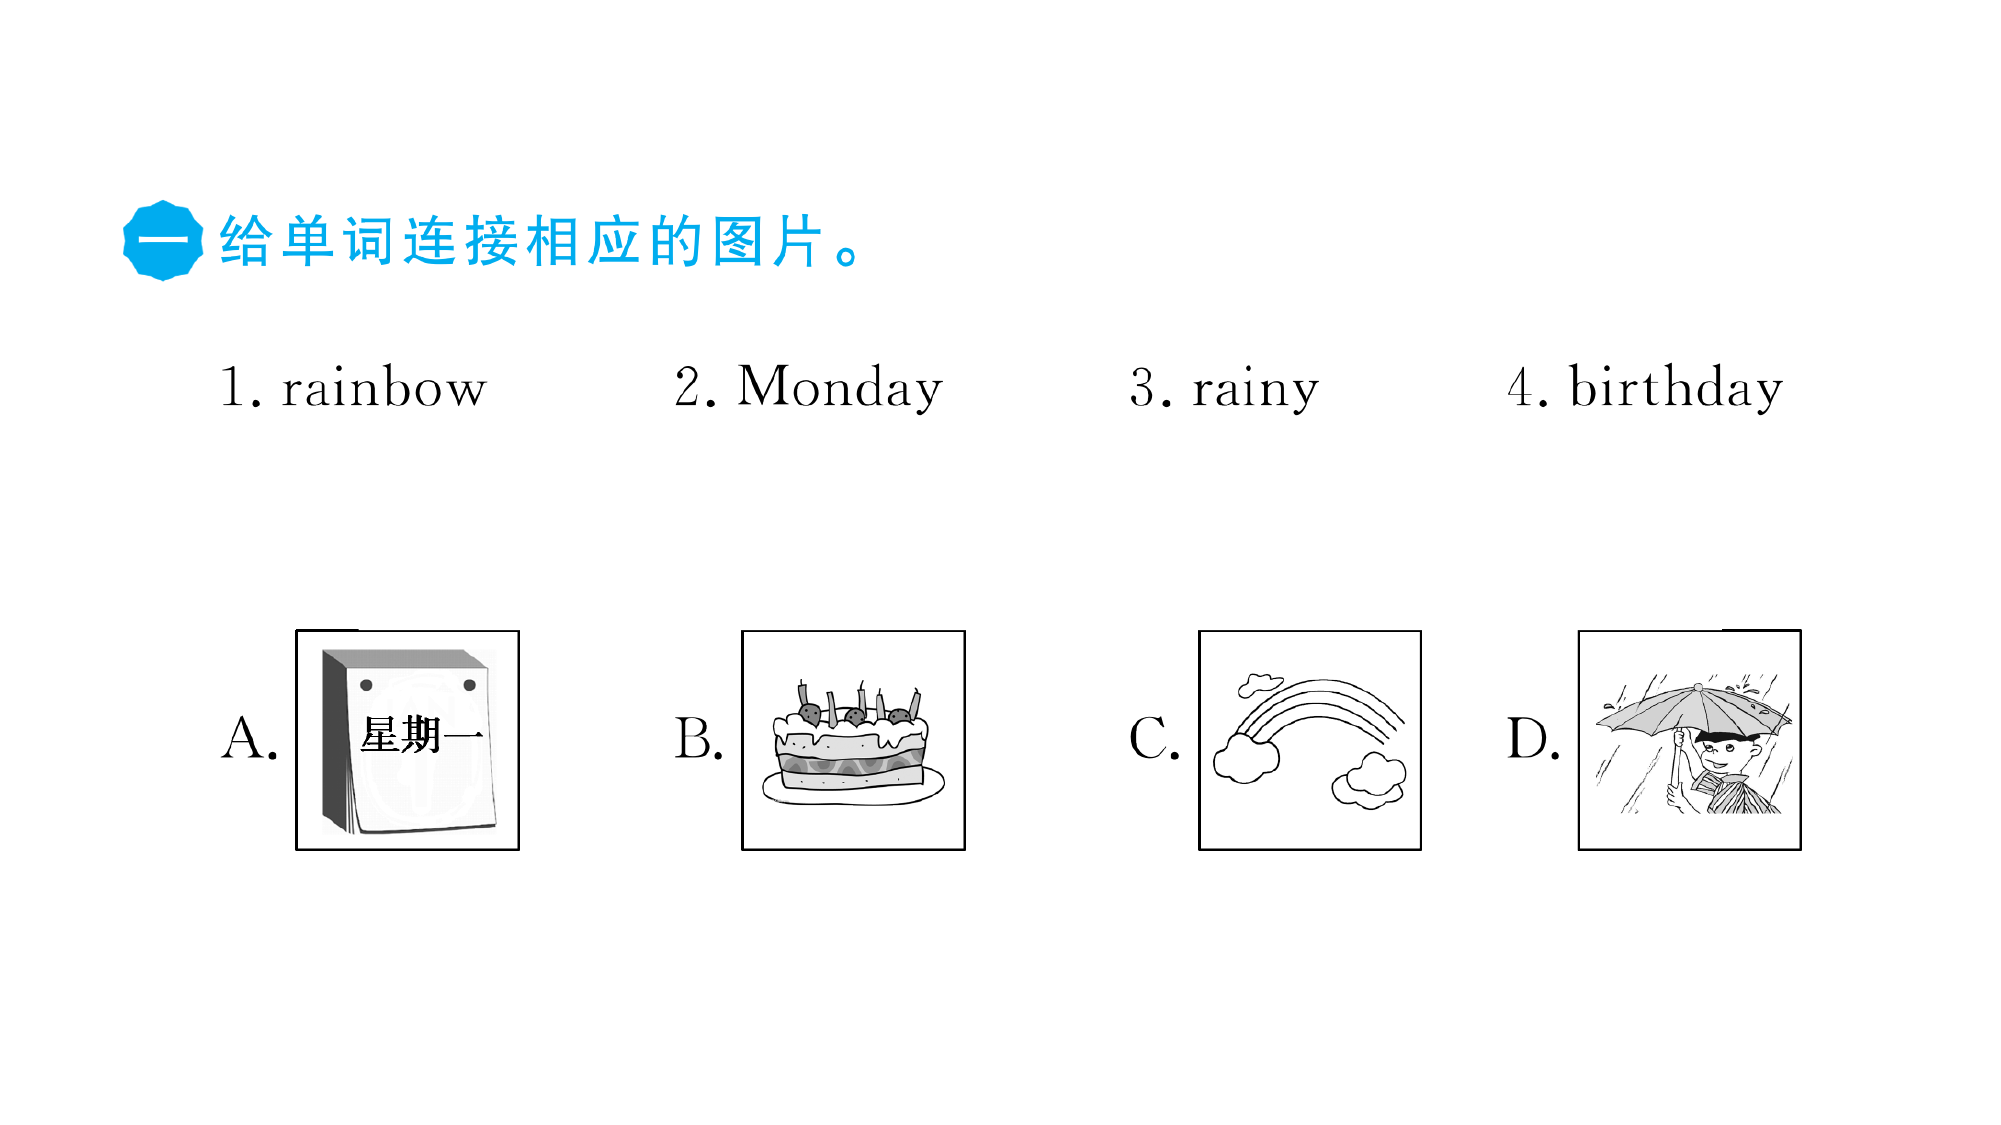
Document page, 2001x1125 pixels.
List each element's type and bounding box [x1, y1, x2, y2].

picture [118, 177, 2000, 954]
